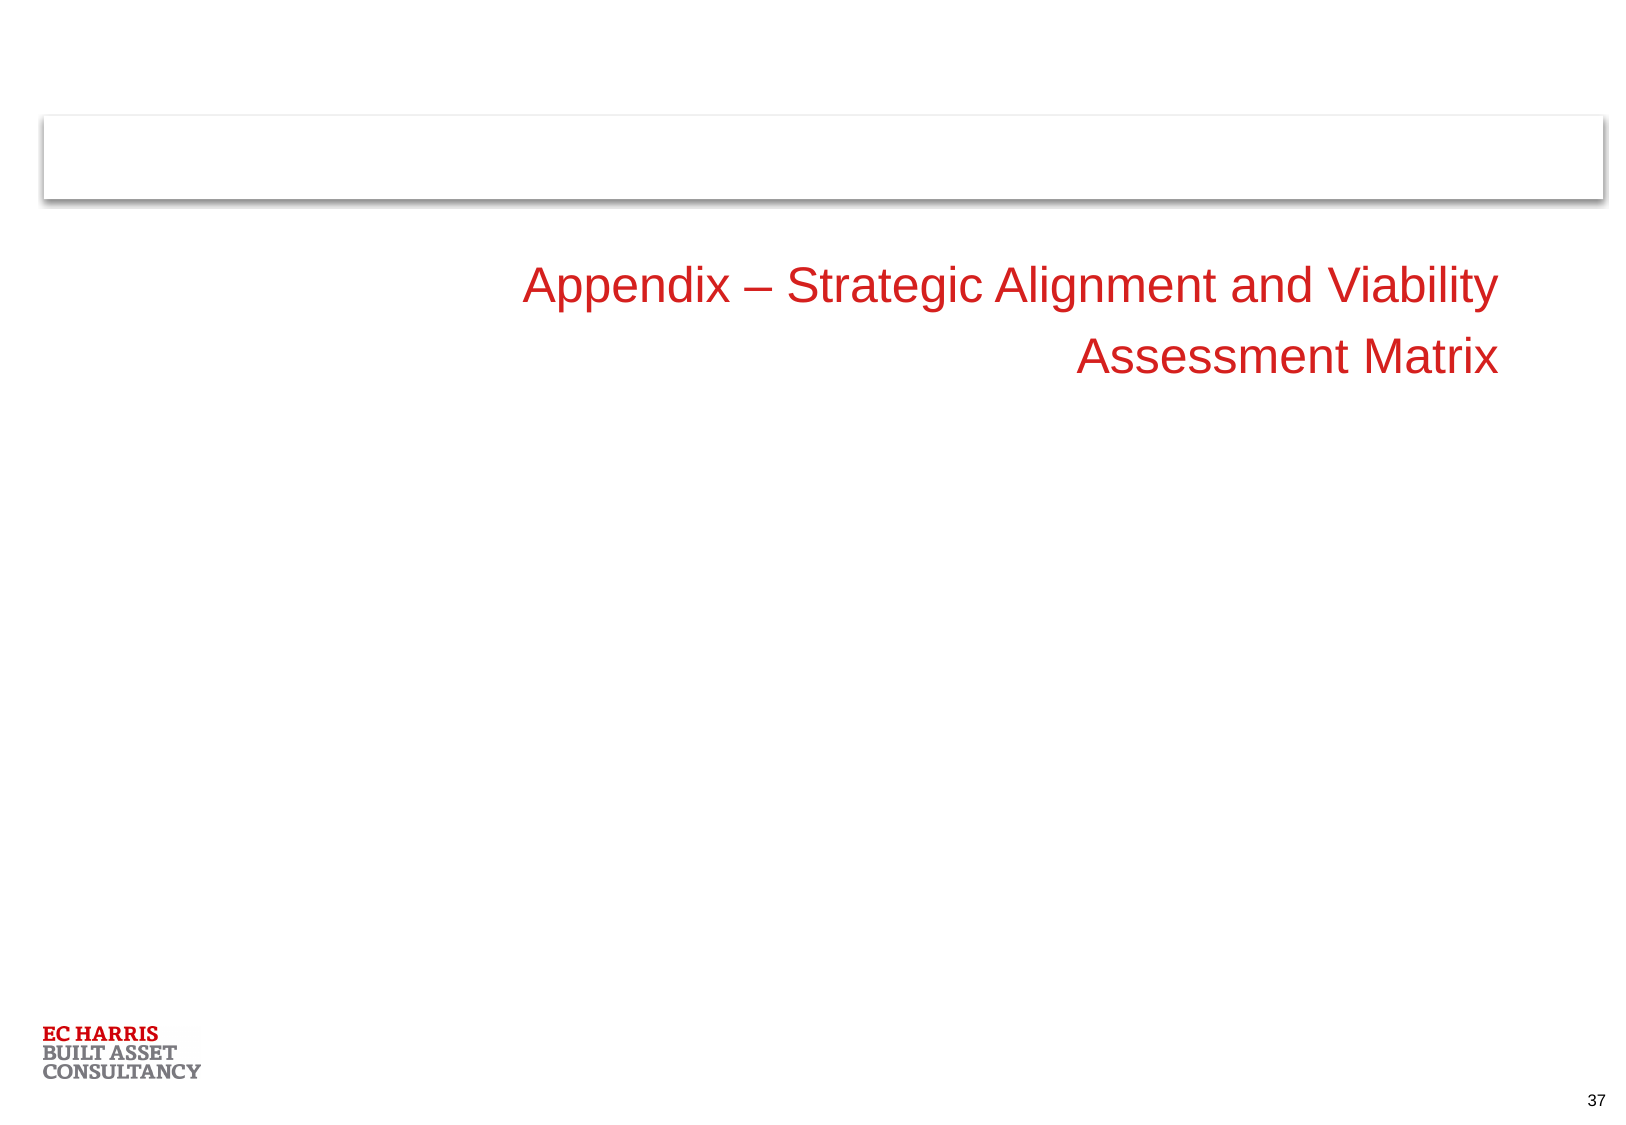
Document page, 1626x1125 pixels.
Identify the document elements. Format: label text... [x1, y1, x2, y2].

text_box 37 [1580, 1082, 1607, 1118]
text_box Appendix – Strategic Alignment and Viability Assessment Matrix [245, 278, 1507, 391]
picture [43, 1026, 201, 1079]
